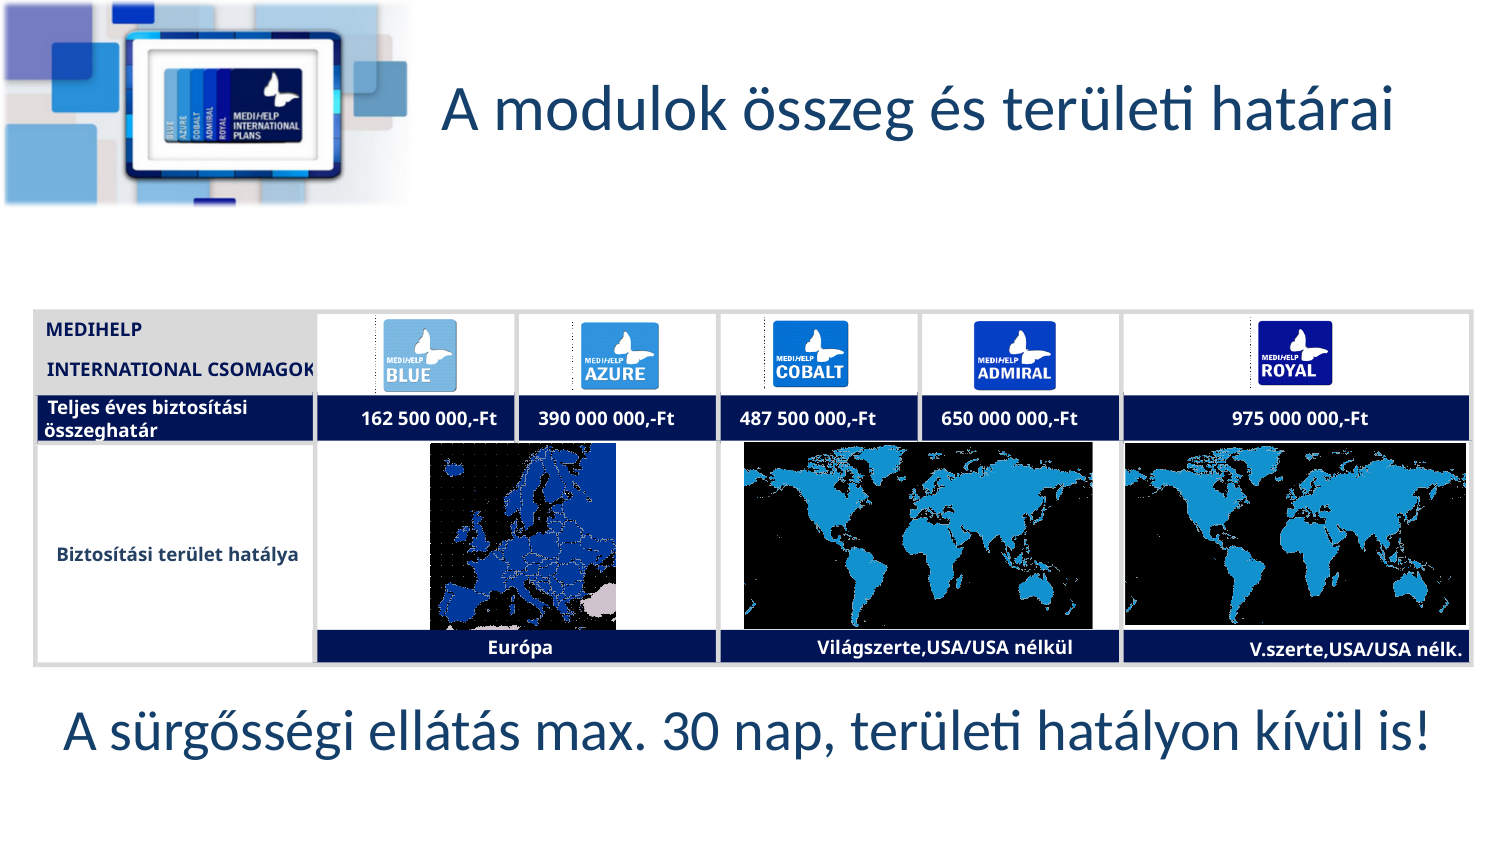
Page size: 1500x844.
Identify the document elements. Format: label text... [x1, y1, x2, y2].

picture [0, 0, 414, 209]
text_box A sürgősségi ellátás max. 30 nap, területi hatályon kívül is! [29, 684, 1467, 770]
title A modulok összeg és területi határai [418, 33, 1425, 175]
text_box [32, 309, 1474, 668]
